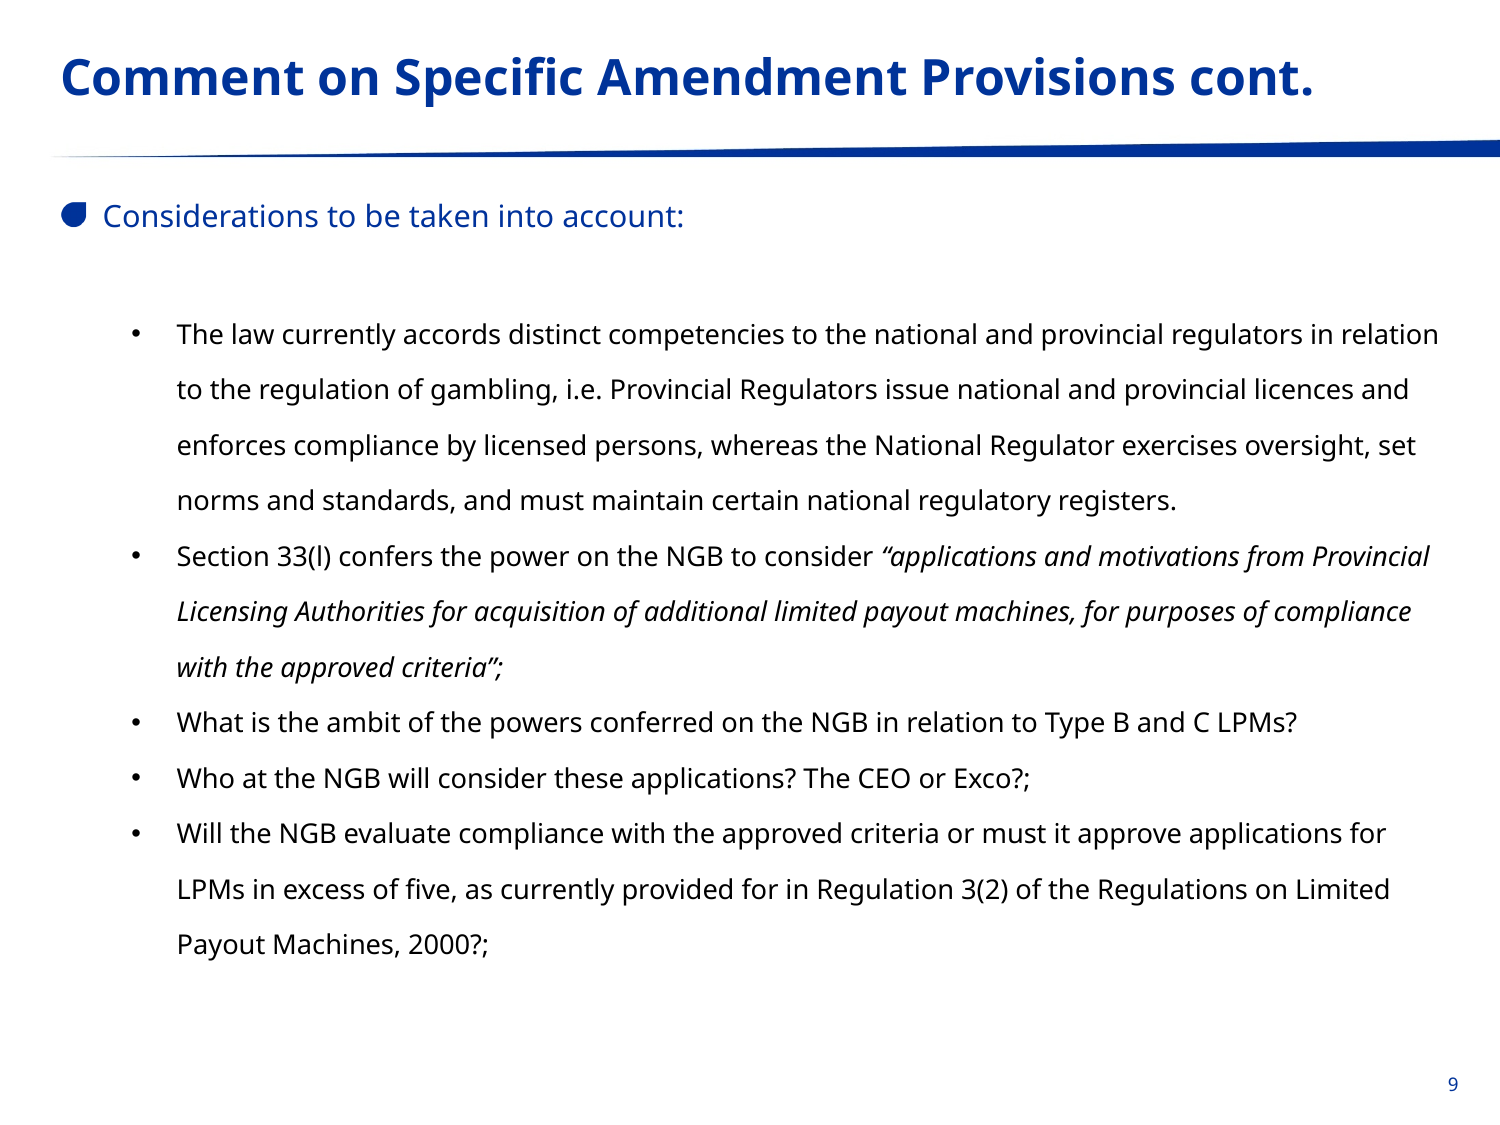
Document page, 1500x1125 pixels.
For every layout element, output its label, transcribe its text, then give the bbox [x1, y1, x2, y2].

picture [60, 201, 87, 228]
slide_number 9 [1374, 1061, 1459, 1099]
title Comment on Specific Amendment Provisions cont. [48, 29, 1459, 122]
picture [0, 121, 1500, 184]
list Considerations to be taken into account: The law currently accords distinct competencies to the national and provincial regulators in relation to the regulation of gambling, i.e. Provincial Regulators issue national and provincial licences and enforces compliance by licensed persons, whereas the National Regulator exercises oversight, set norms and standards, and must maintain certain national regulatory registers. Section 33(l) confers the power on the NGB to consider “applications and motivations from Provincial Licensing Authorities for acquisition of additional limited payout machines, for purposes of compliance with the approved criteria”; What is the ambit of the powers conferred on the NGB in relation to Type B and C LPMs? Who at the NGB will consider these applications? The CEO or Exco?; Will the NGB evaluate compliance with the approved criteria or must it approve applications for LPMs in excess of five, as currently provided for in Regulation 3(2) of the Regulations on Limited Payout Machines, 2000?; [48, 184, 1459, 976]
